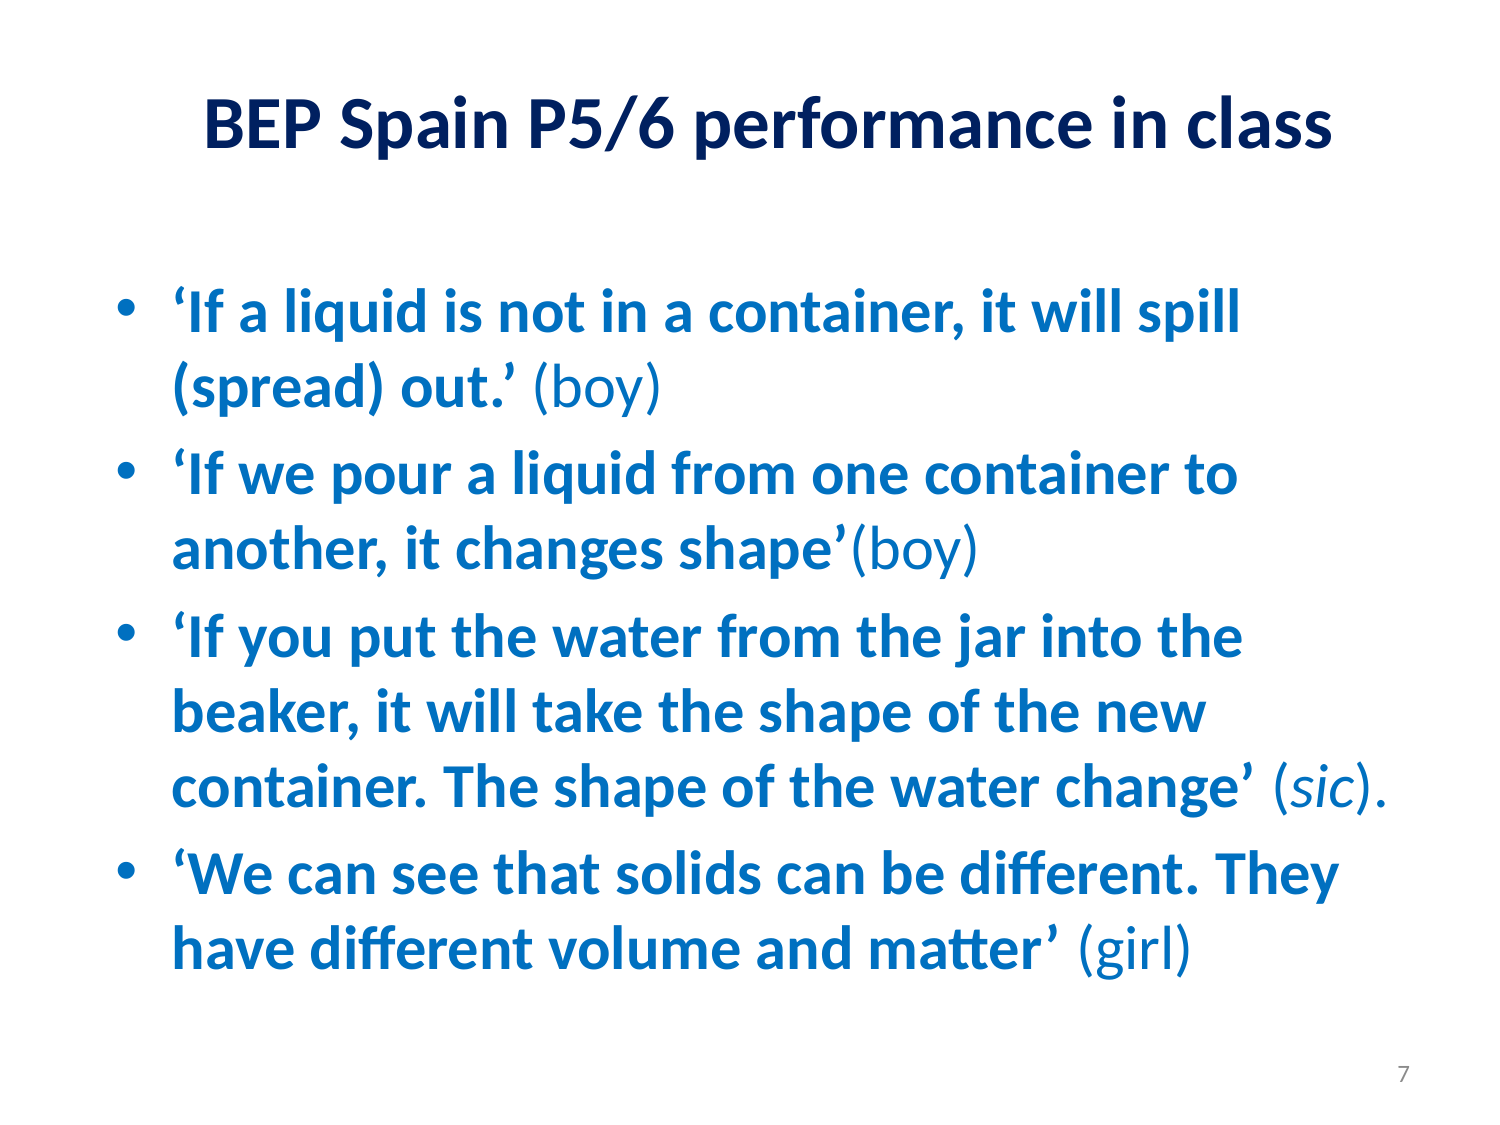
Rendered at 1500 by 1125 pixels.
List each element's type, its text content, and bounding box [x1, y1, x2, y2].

slide_number 7 [1074, 1042, 1425, 1103]
title BEP Spain P5/6 performance in class [100, 37, 1438, 200]
list ‘If a liquid is not in a container, it will spill (spread) out.’ (boy) ‘If we pour a liquid from one container to another, it changes shape’(boy) ‘If you put the water from the jar into the beaker, it will take the shape of the new container. The shape of the water change’ (sic). ‘We can see that solids can be different. They have different volume and matter’ (girl) [100, 262, 1438, 1000]
